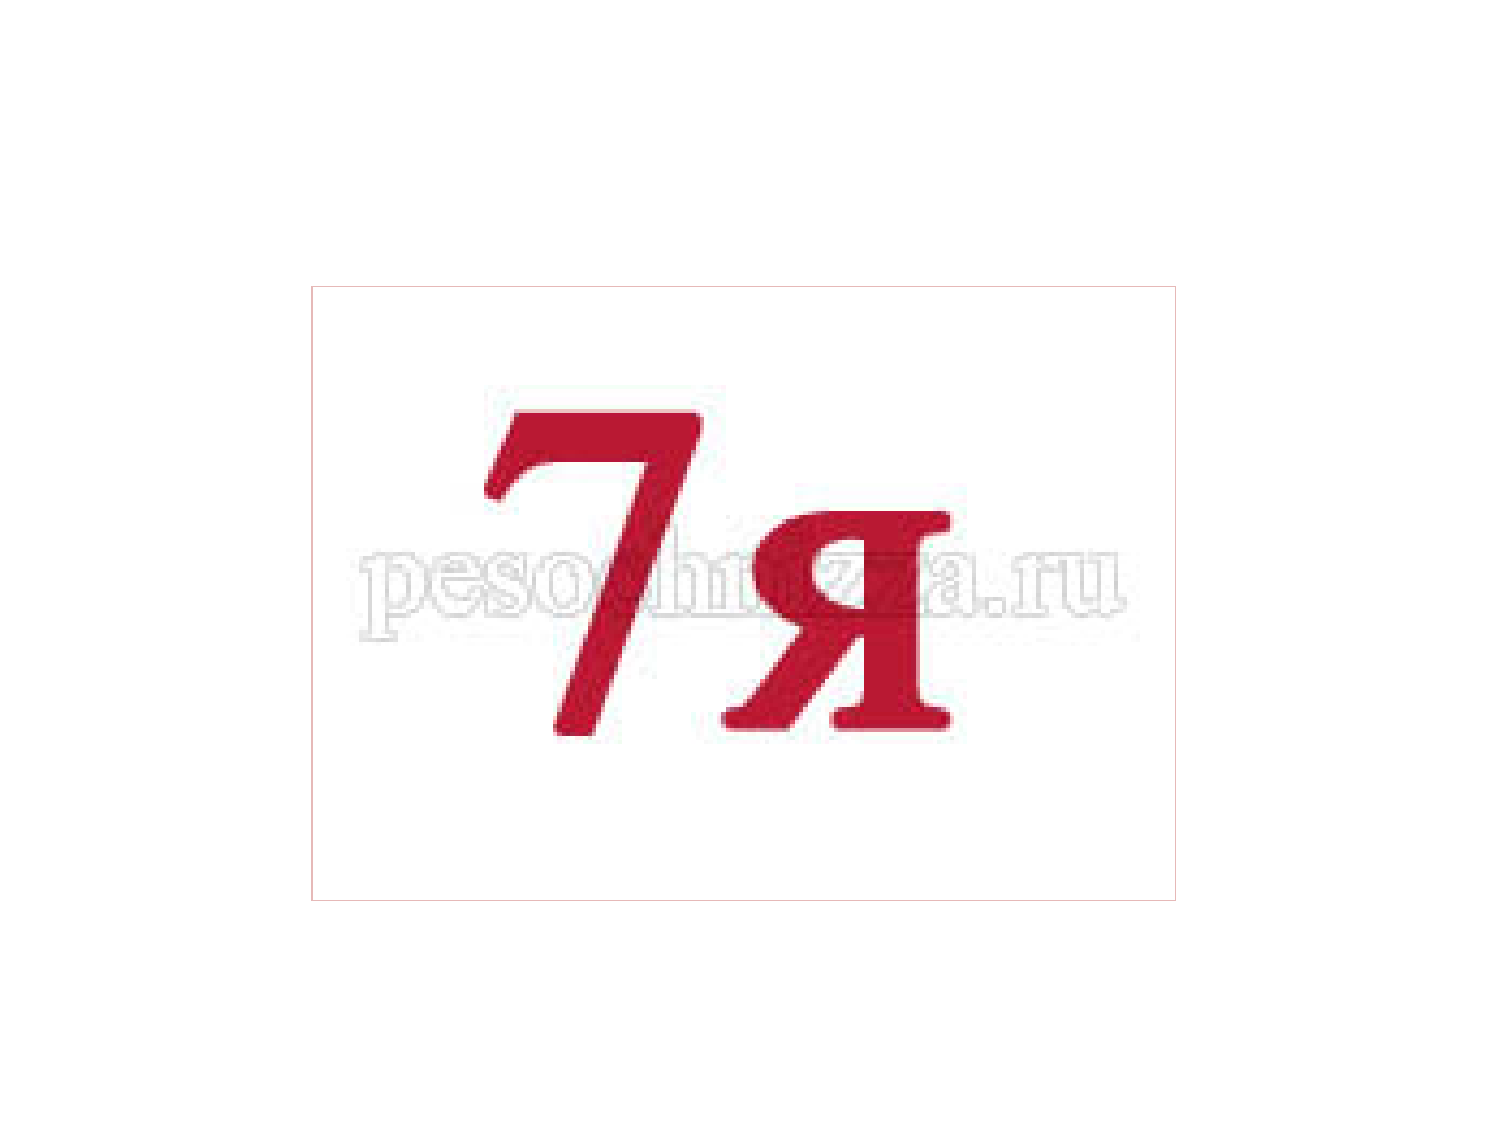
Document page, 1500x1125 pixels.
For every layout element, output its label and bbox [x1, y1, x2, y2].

list [312, 287, 1176, 901]
